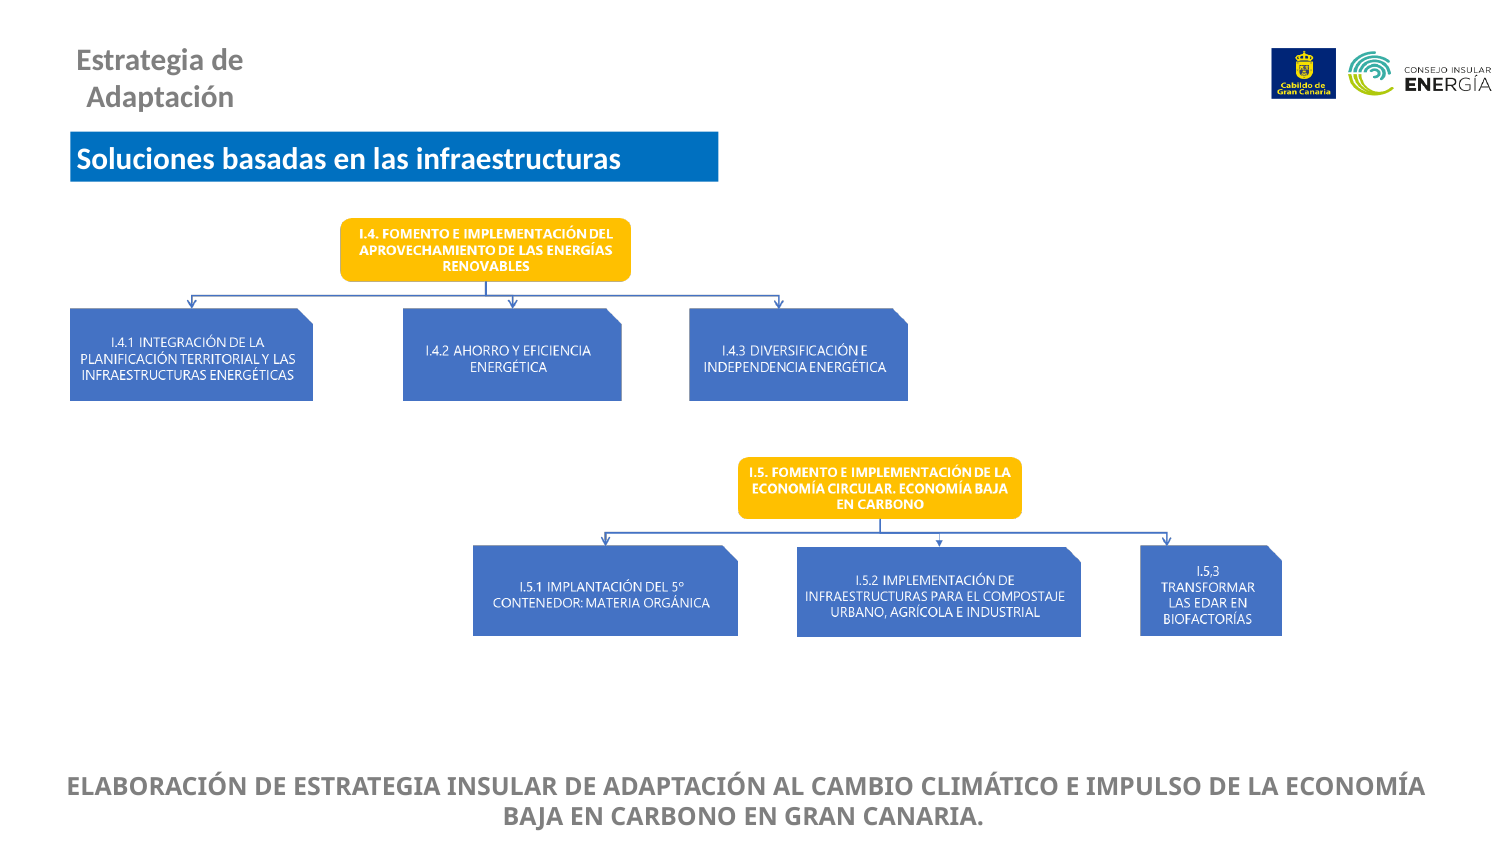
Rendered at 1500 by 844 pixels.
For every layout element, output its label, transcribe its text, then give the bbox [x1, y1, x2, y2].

picture [1240, 30, 1494, 116]
picture [472, 456, 1282, 637]
text_box ELABORACIÓN DE ESTRATEGIA INSULAR DE ADAPTACIÓN AL CAMBIO CLIMÁTICO E IMPULSO DE LA ECONOMÍA BAJA EN CARBONO EN GRAN CANARIA. [24, 763, 1470, 837]
text_box Soluciones basadas en las infraestructuras [70, 131, 719, 182]
picture [70, 218, 908, 401]
text_box Estrategia de Adaptación [43, 38, 277, 114]
